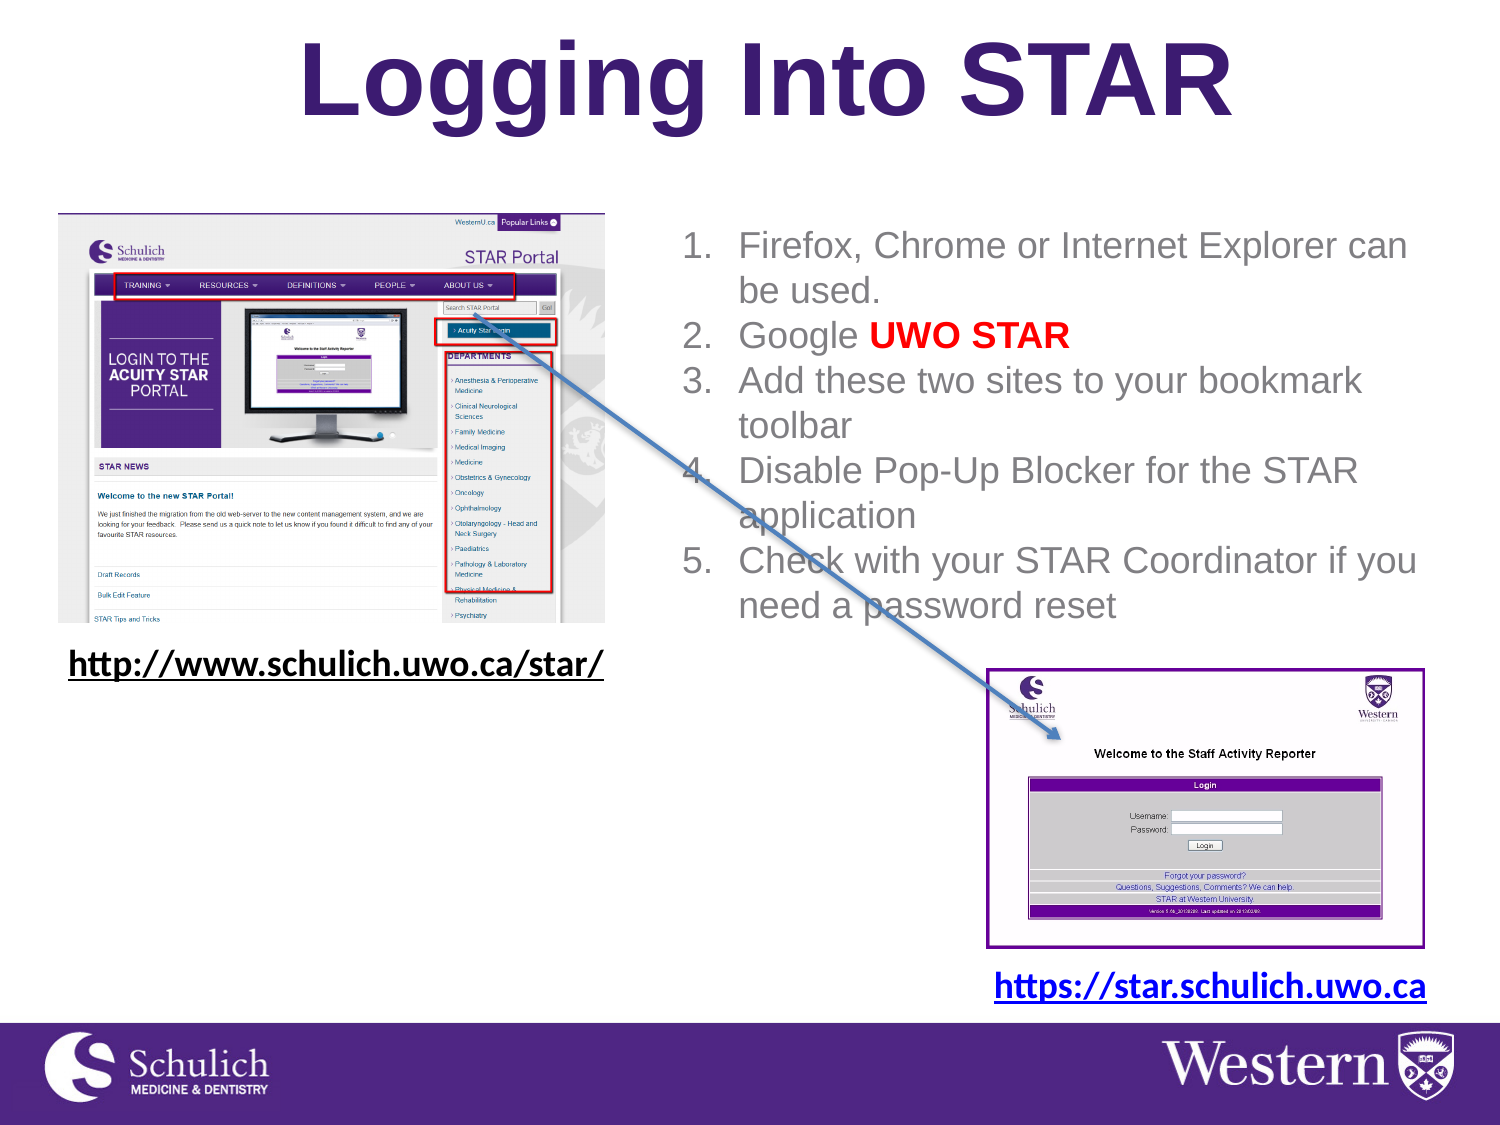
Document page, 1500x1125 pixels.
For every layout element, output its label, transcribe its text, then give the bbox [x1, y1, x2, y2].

title Logging Into STAR [92, 0, 1443, 149]
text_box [473, 313, 1062, 740]
text_box Firefox, Chrome or Internet Explorer can be used. Google UWO STAR Add these two sites to your bookmark toolbar Disable Pop-Up Blocker for the STAR application Check with your STAR Coordinator if you need a password reset [667, 213, 1471, 634]
text_box https://star.schulich.uwo.ca [979, 953, 1442, 1014]
picture [0, 0, 1500, 1125]
text_box http://www.schulich.uwo.ca/star/ [53, 631, 468, 692]
